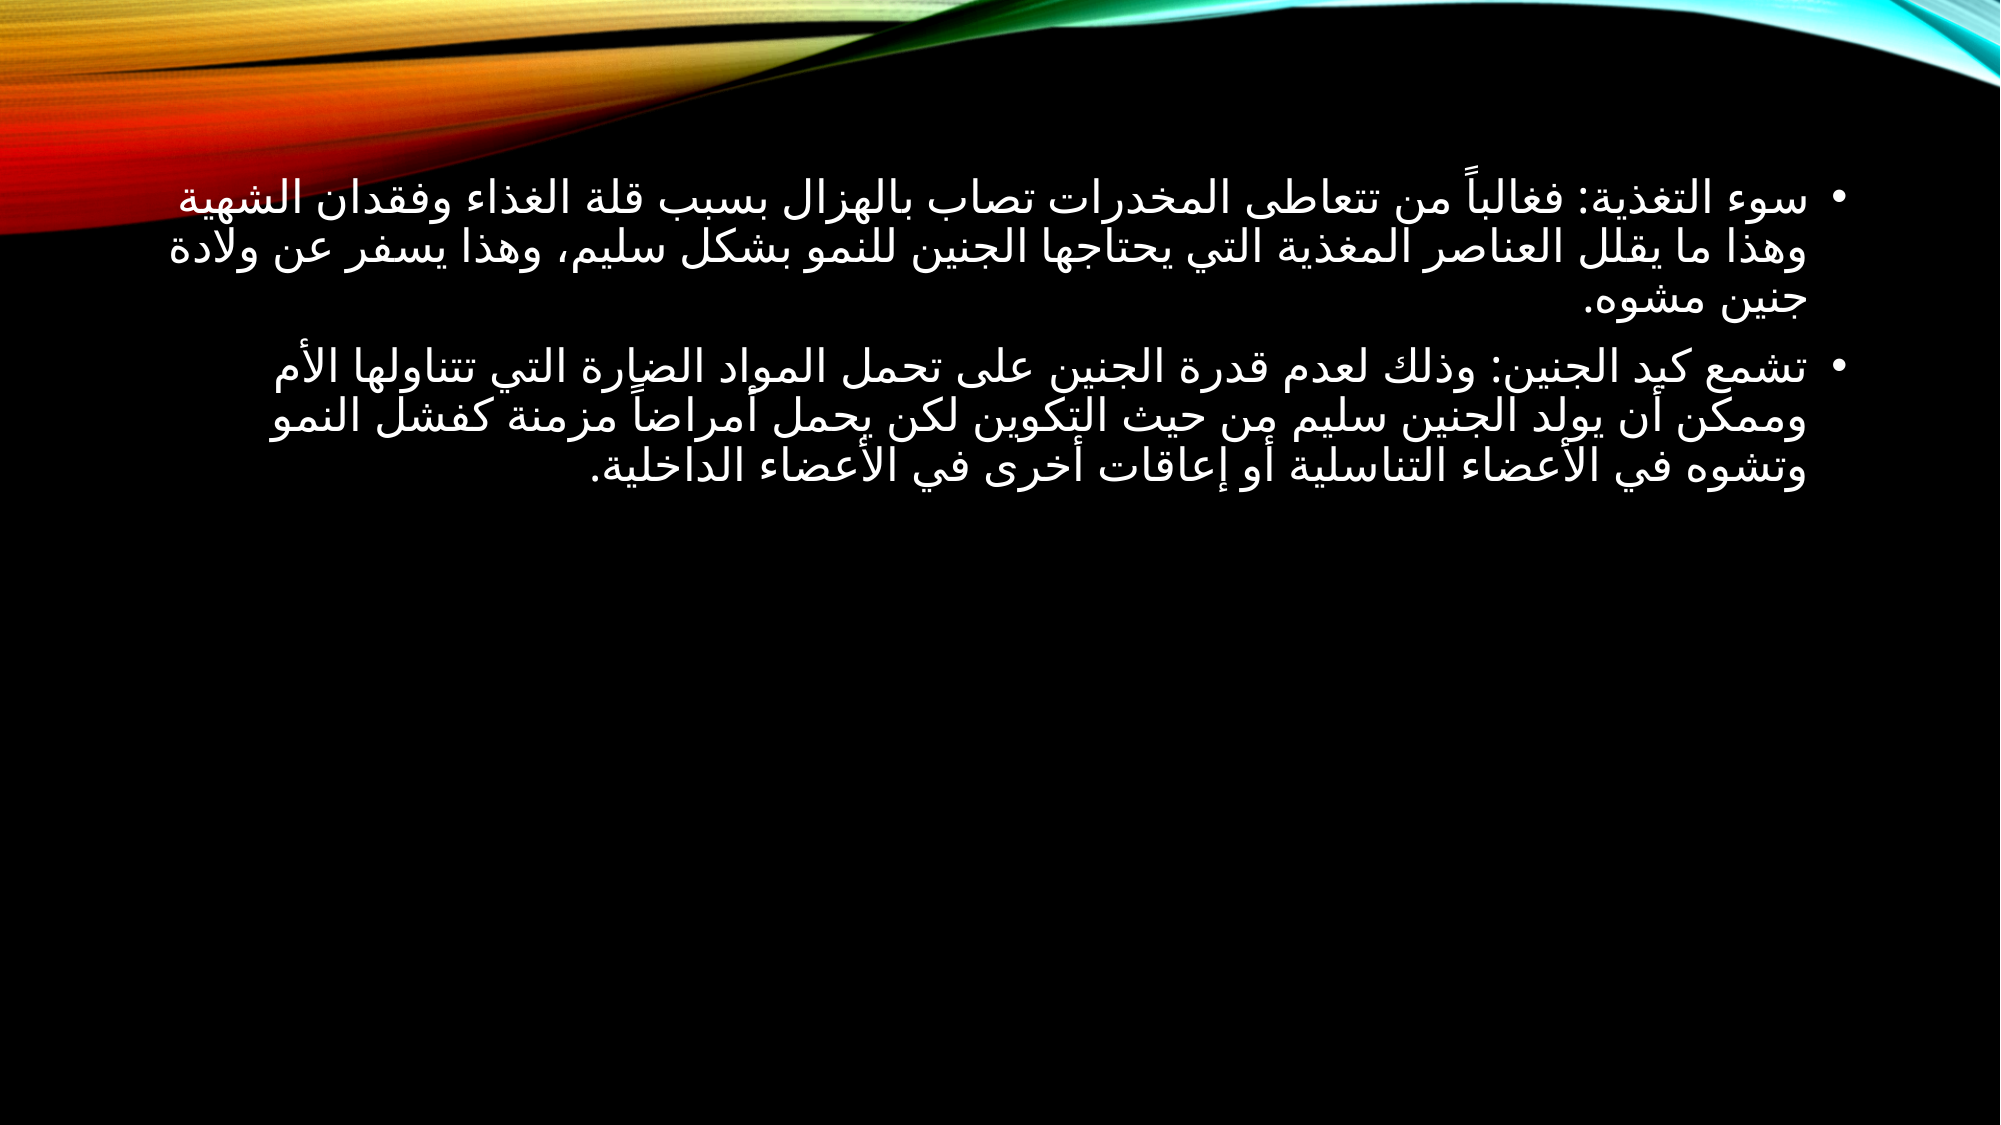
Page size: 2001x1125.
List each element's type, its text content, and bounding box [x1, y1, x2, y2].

list سوء التغذية: فغالباً من تتعاطى المخدرات تصاب بالهزال بسبب قلة الغذاء وفقدان الشهية وهذا ما يقلل العناصر المغذية التي يحتاجها الجنين للنمو بشكل سليم، وهذا يسفر عن ولادة جنين مشوه. تشمع كبد الجنين: وذلك لعدم قدرة الجنين على تحمل المواد الضارة التي تتناولها الأم وممكن أن يولد الجنين سليم من حيث التكوين لكن يحمل أمراضاً مزمنة كفشل النمو وتشوه في الأعضاء التناسلية أو إعاقات أخرى في الأعضاء الداخلية. [137, 166, 1863, 1014]
picture [0, 0, 2000, 237]
